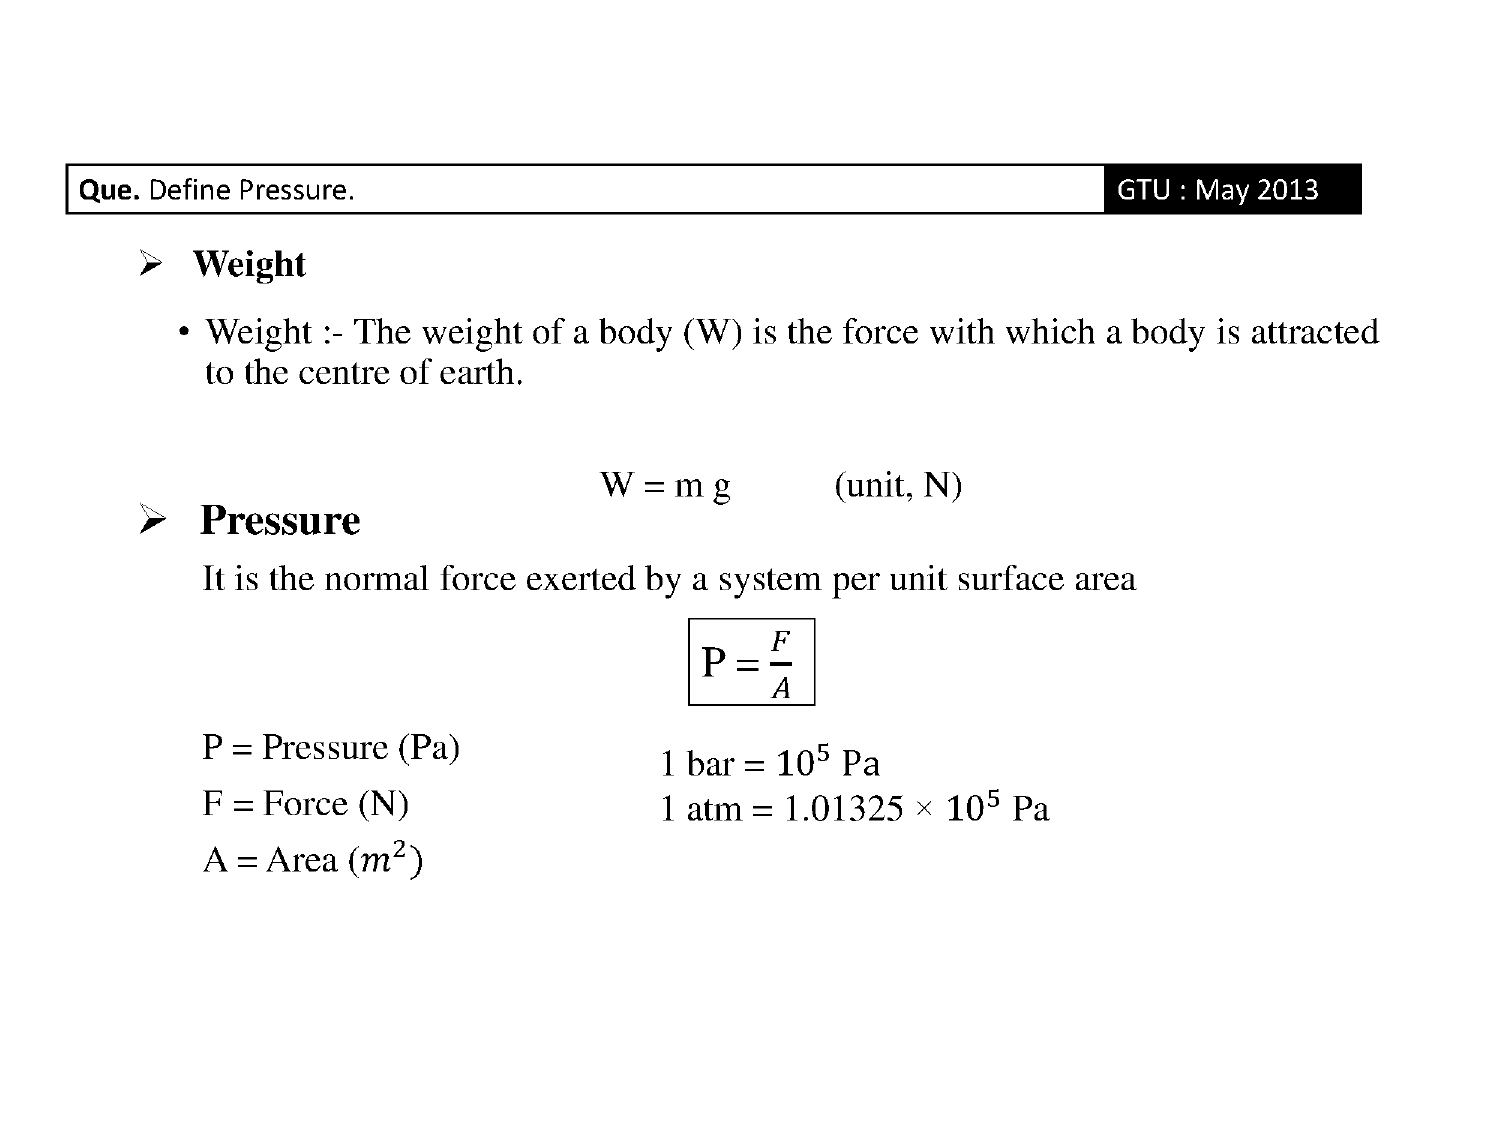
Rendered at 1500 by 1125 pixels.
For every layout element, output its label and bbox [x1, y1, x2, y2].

picture [0, 141, 1500, 987]
